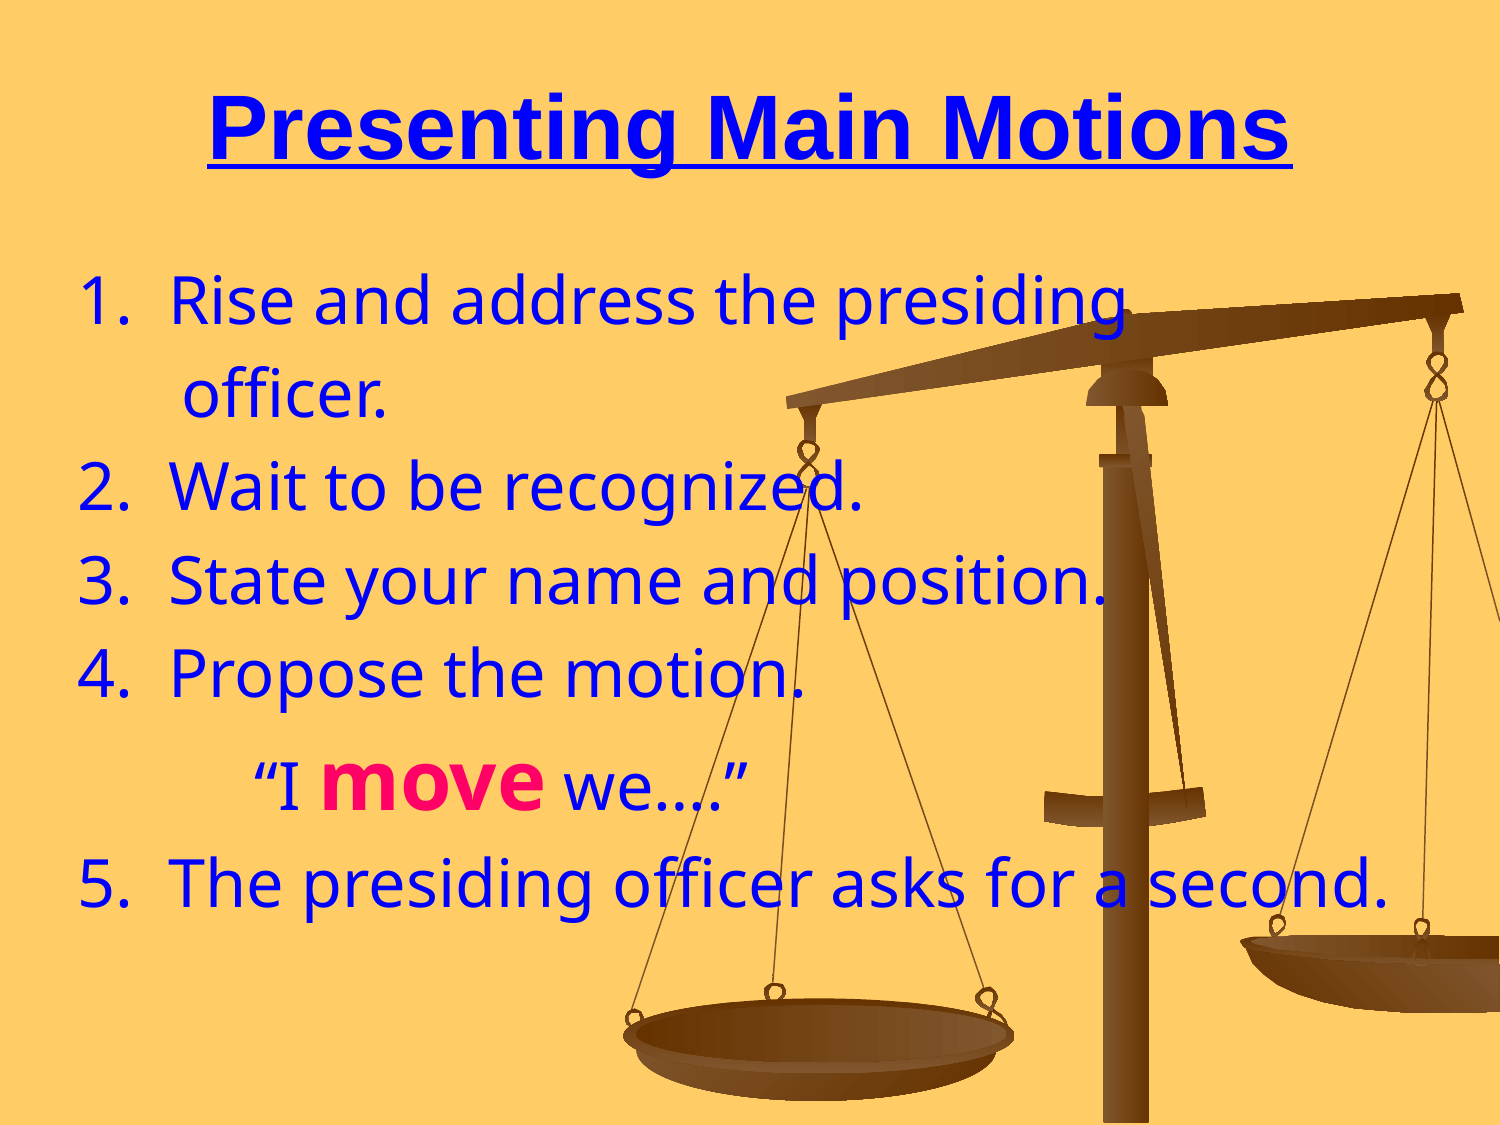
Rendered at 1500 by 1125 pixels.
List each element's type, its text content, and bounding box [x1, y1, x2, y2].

title Presenting Main Motions [75, 45, 1425, 200]
list 1. Rise and address the presiding officer. 2. Wait to be recognized. 3. State your name and position. 4. Propose the motion. “I move we….” 5. The presiding officer asks for a second. [62, 249, 1413, 994]
